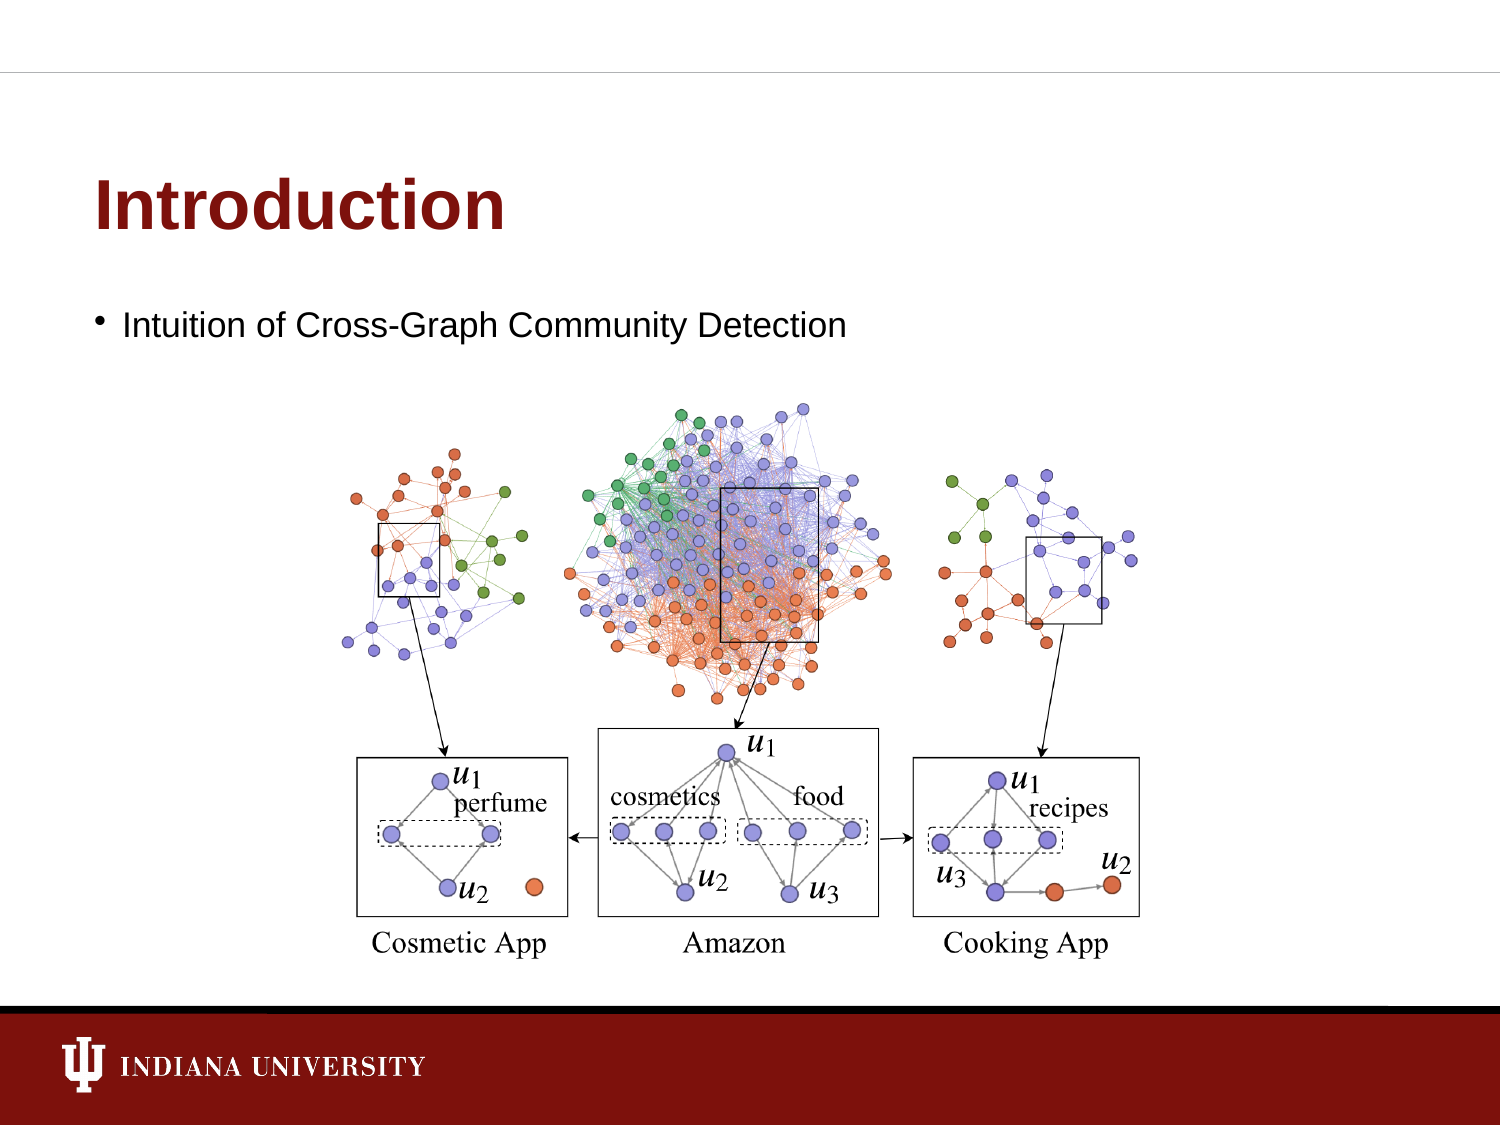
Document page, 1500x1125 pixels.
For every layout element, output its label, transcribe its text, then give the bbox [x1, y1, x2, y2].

title Introduction [86, 110, 1364, 299]
picture [62, 1037, 425, 1098]
picture [315, 380, 1185, 979]
list Intuition of Cross-Graph Community Detection [86, 297, 900, 885]
